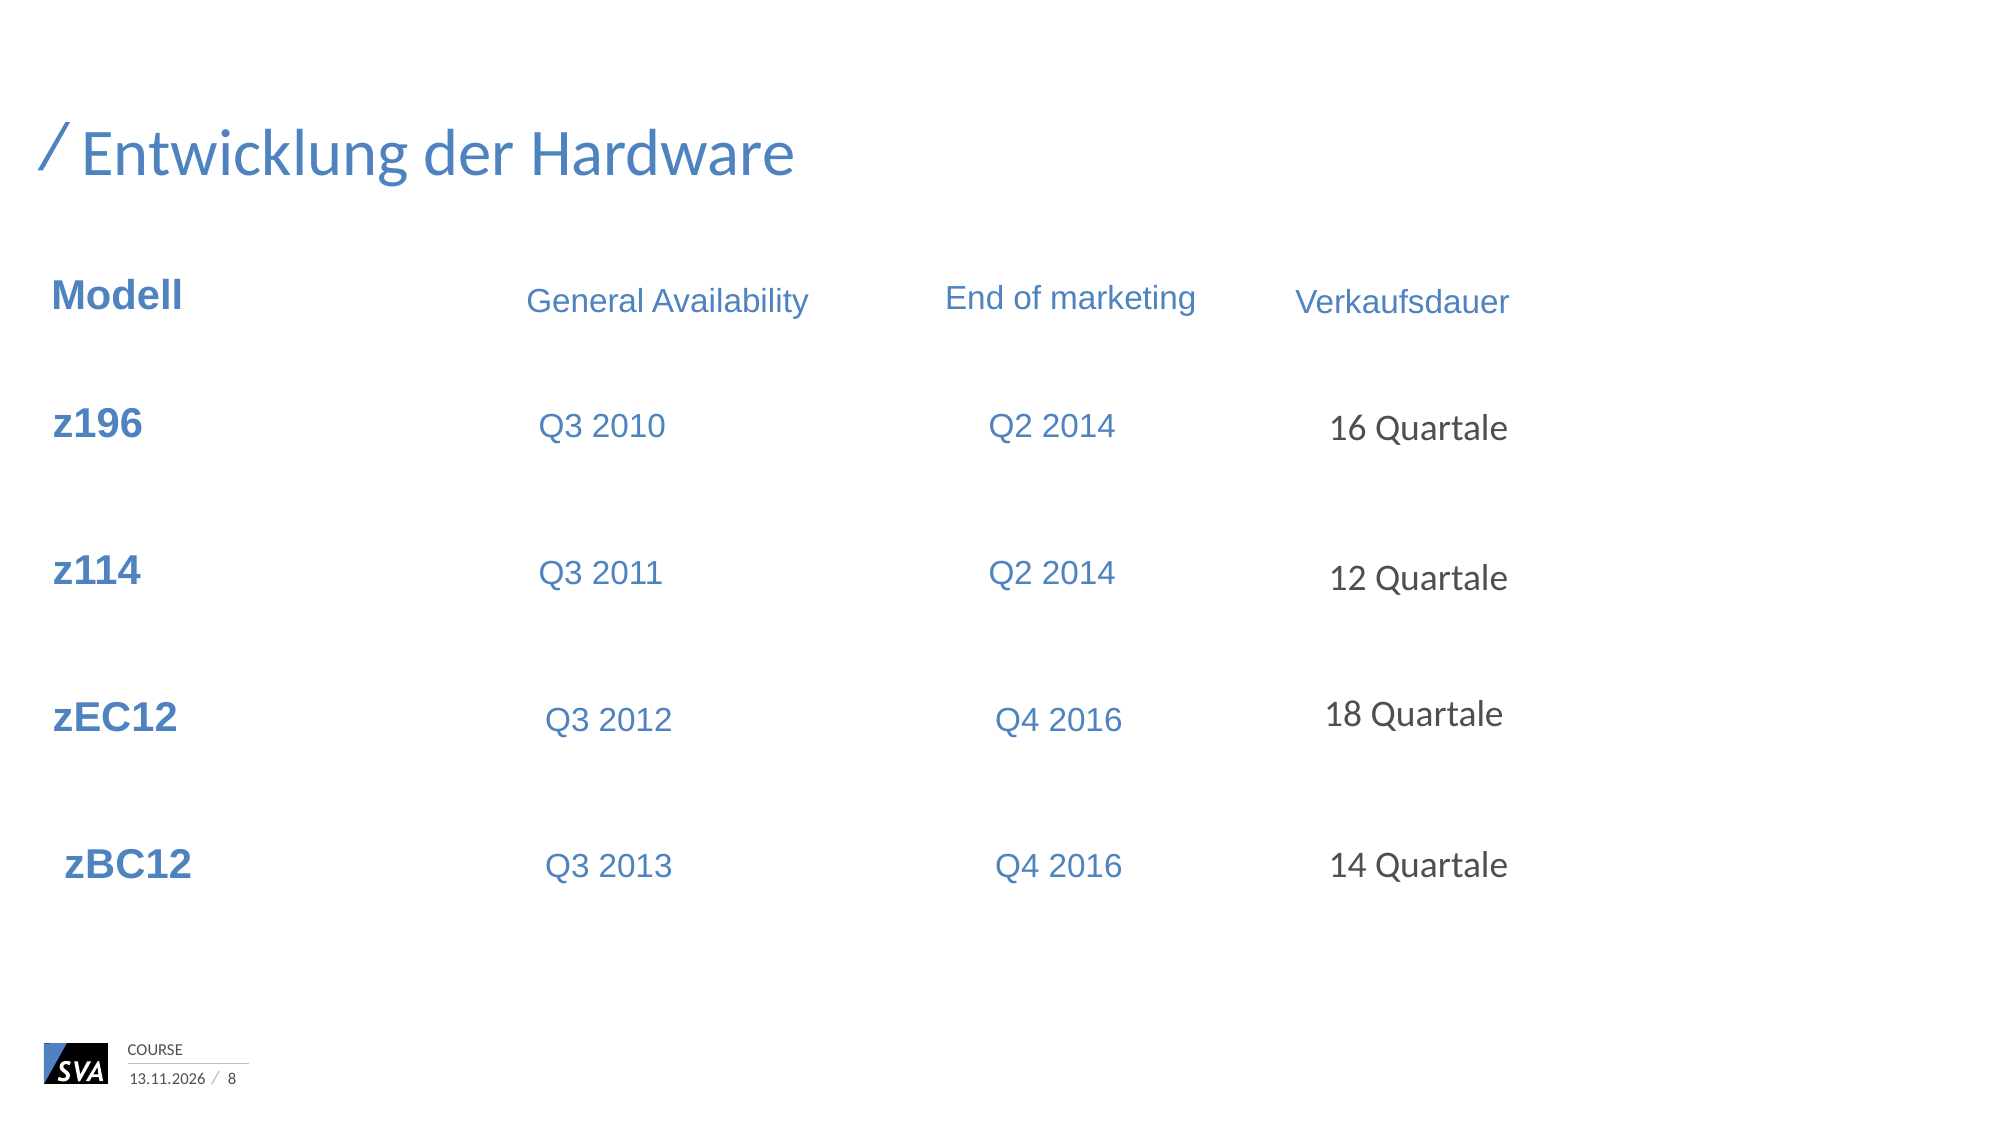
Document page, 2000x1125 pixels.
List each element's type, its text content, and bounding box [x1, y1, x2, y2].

text_box 14 Quartale [1313, 832, 1532, 892]
text_box Modell [51, 267, 471, 332]
text_box 12 Quartale [1313, 545, 1532, 606]
text_box General Availability [511, 272, 825, 327]
text_box Verkaufsdauer [1280, 272, 1555, 328]
text_box Q3 2011 Q2 2014 [523, 543, 1250, 599]
text_box 16 Quartale [1313, 395, 1532, 456]
text_box 18 Quartale [1309, 681, 1528, 742]
slide_number 8 [227, 1068, 261, 1087]
text_box End of marketing [930, 269, 1297, 324]
text_box Q3 2012 Q4 2016 [530, 690, 1244, 745]
list z196 [52, 395, 472, 460]
text_box z114 [52, 542, 472, 607]
title Entwicklung der Hardware [37, 113, 1957, 257]
text_box zBC12 [64, 837, 484, 902]
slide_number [129, 1069, 208, 1087]
text_box Q3 2013 Q4 2016 [530, 837, 1244, 892]
text_box zEC12 [52, 690, 472, 755]
text_box Q3 2010 Q2 2014 [523, 396, 1234, 452]
footer COURSE [127, 1041, 1297, 1059]
